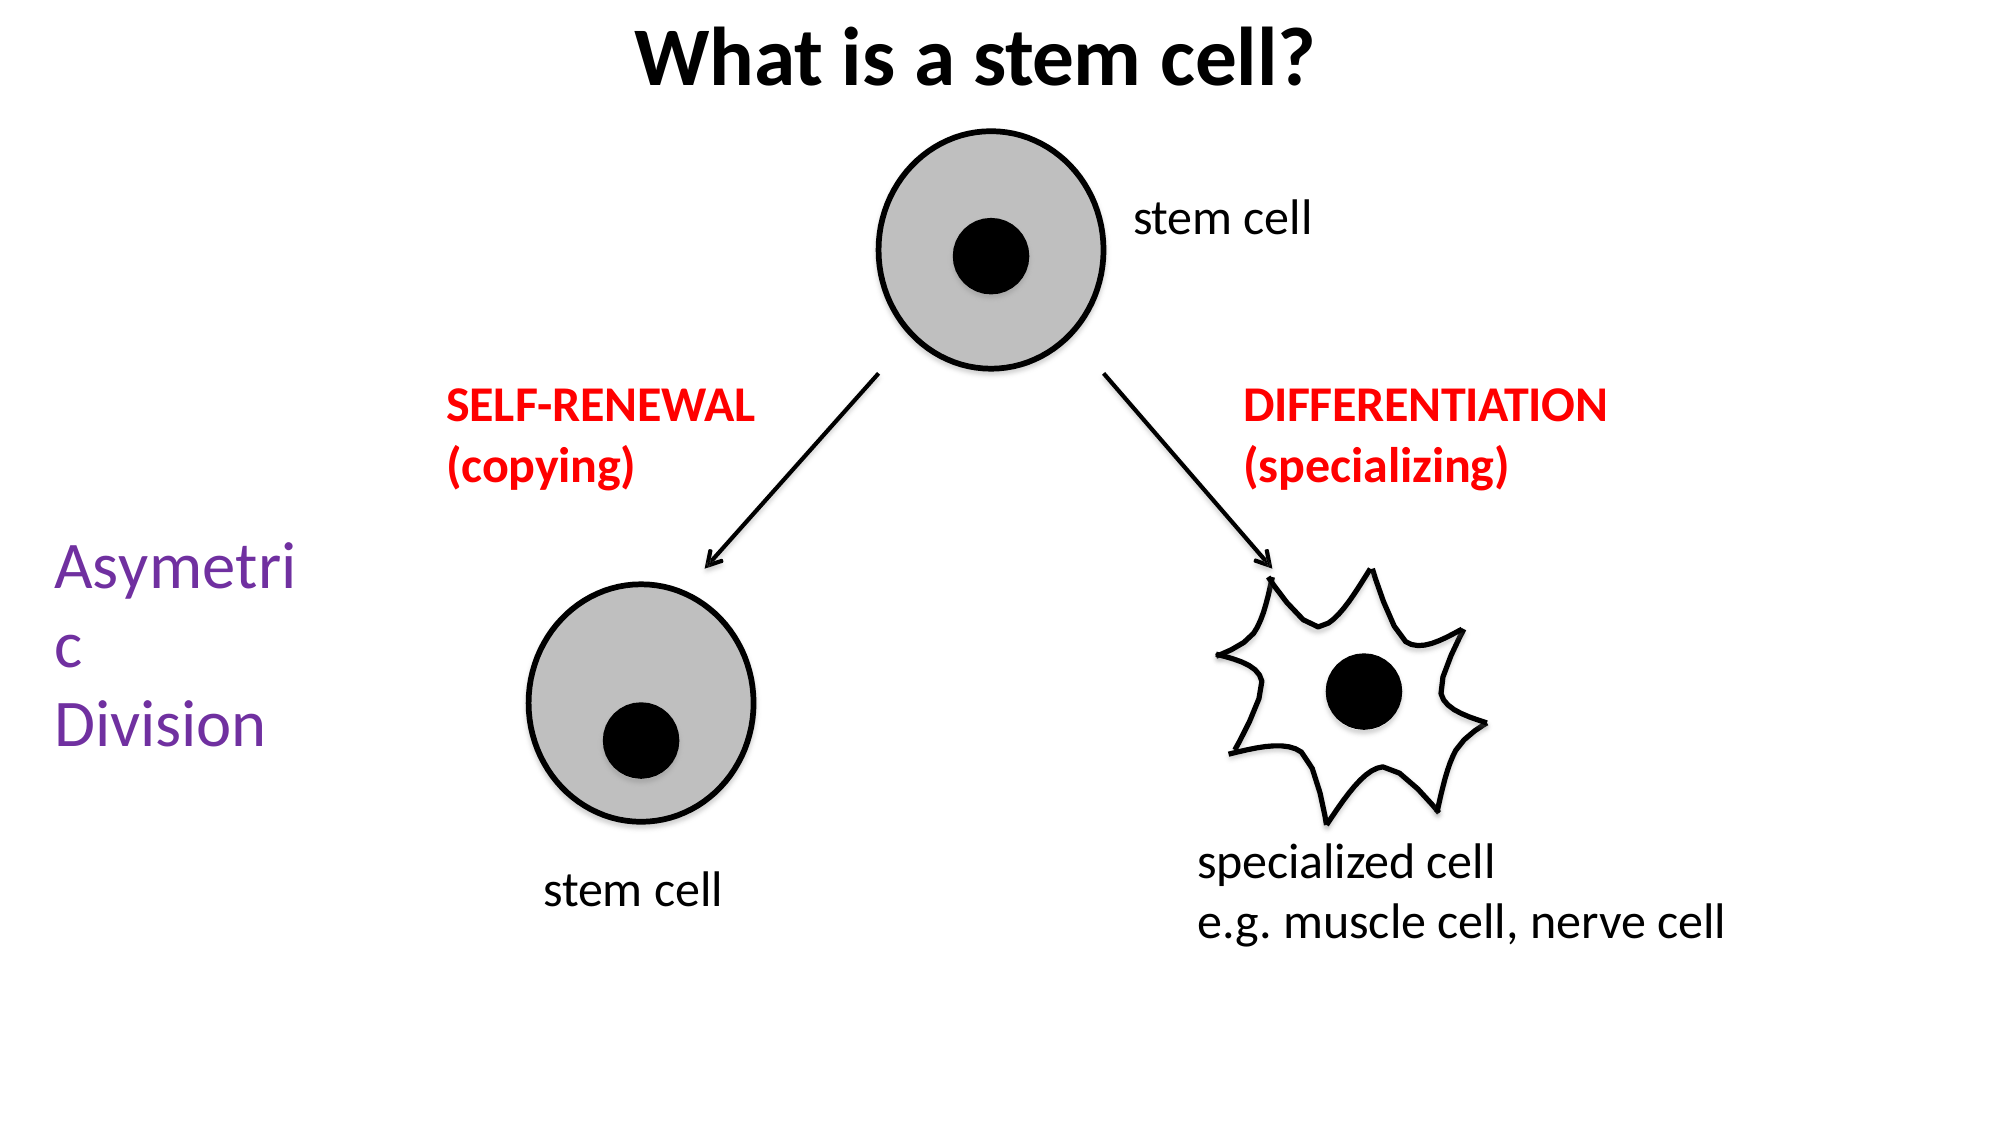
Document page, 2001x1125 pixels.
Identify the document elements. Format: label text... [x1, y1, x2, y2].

text_box Asymetric Division [52, 517, 326, 760]
text_box stem cell [1131, 190, 1316, 245]
text_box stem cell [541, 854, 726, 917]
title What is a stem cell? [632, 0, 1323, 190]
text_box DIFFERENTIATION (specializing) [1499, 369, 1616, 493]
text_box specialized cell e.g. muscle cell, nerve cell [1195, 826, 1729, 949]
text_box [1095, 368, 1497, 838]
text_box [518, 125, 1114, 836]
text_box SELF-RENEWAL (copying) [444, 369, 513, 493]
